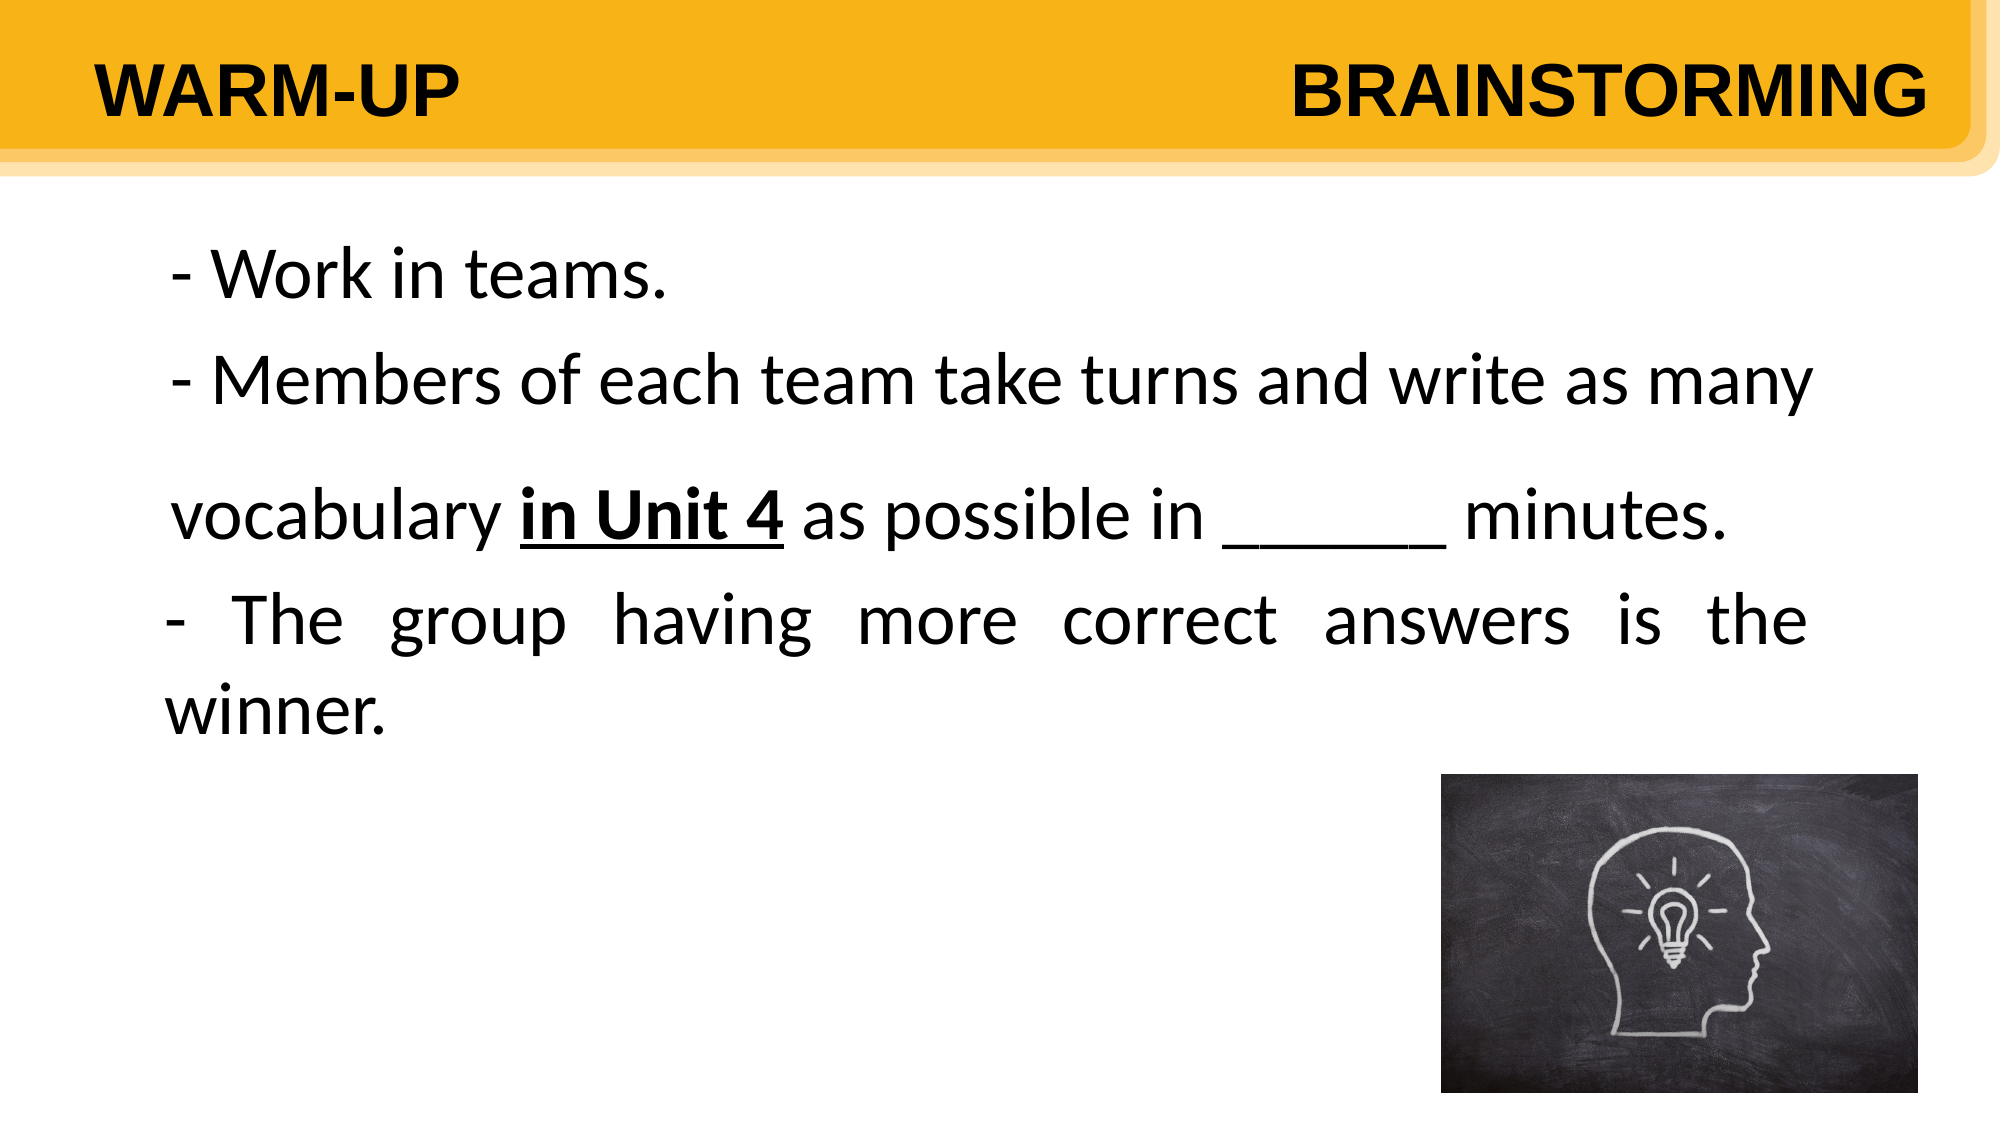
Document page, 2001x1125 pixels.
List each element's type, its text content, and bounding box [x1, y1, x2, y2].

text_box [0, 0, 2000, 177]
text_box - Members of each team take turns and write as many vocabulary in Unit 4 as possible in ______ minutes. [155, 277, 1831, 500]
text_box - The group having more correct answers is the winner. [149, 562, 1825, 785]
text_box - Work in teams. [155, 177, 1241, 277]
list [1441, 774, 1918, 1093]
